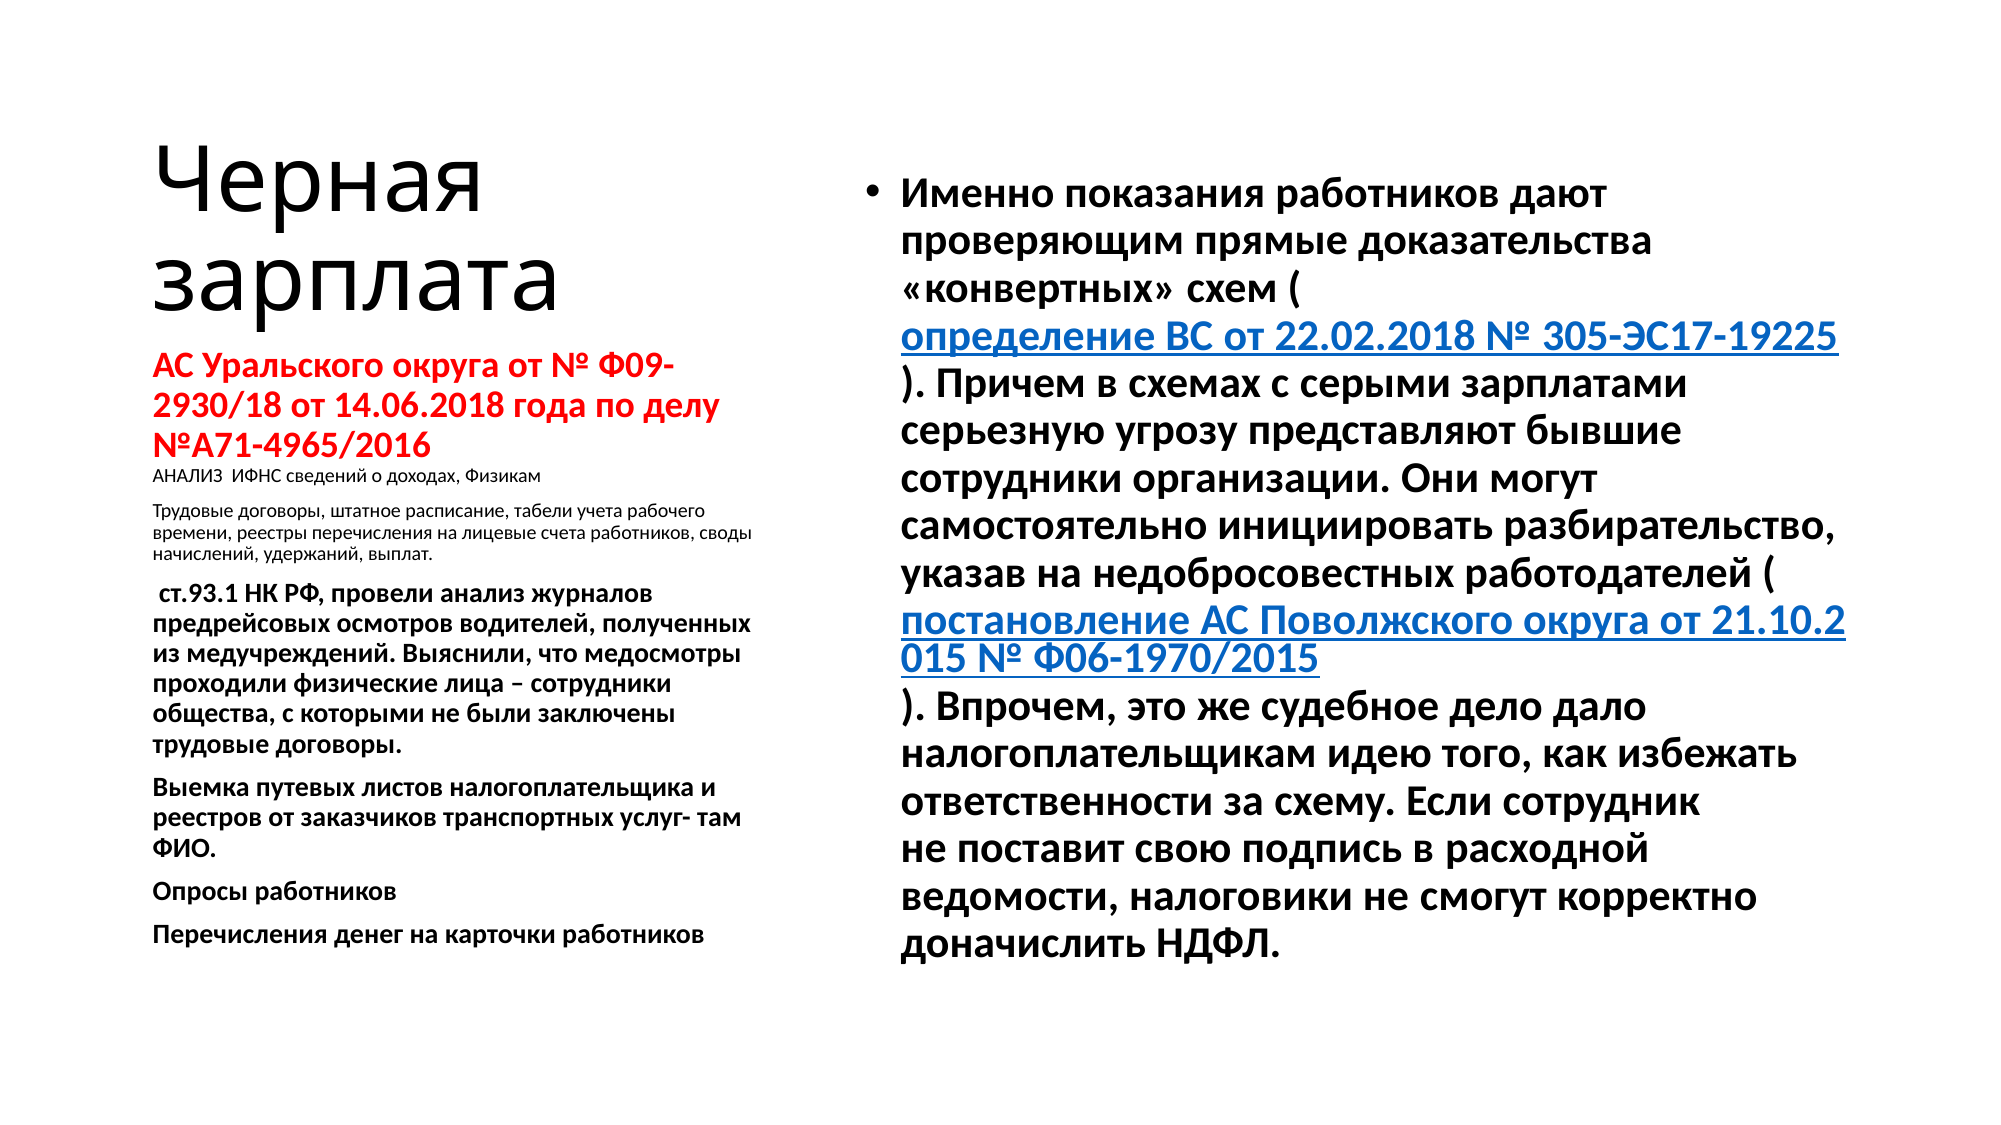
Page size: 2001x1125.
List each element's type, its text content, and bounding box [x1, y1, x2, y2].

list Именно показания работников дают проверяющим прямые доказательства «конвертных» схем (определение ВС от 22.02.2018 № 305-ЭС17-19225). Причем в схемах с серыми зарплатами серьезную угрозу представляют бывшие сотрудники организации. Они могут самостоятельно инициировать разбирательство, указав на недобросовестных работодателей (постановление АС Поволжского округа от 21.10.2015 № Ф06-1970/2015). Впрочем, это же судебное дело дало налогоплательщикам идею того, как избежать ответственности за схему. Если сотрудник не поставит свою подпись в расходной ведомости, налоговики не смогут корректно доначислить НДФЛ. [850, 161, 1863, 962]
list АС Уральского округа от № Ф09-2930/18 от 14.06.2018 года по делу №А71-4965/2016 АНАЛИЗ ИФНС сведений о доходах, Физикам Трудовые договоры, штатное расписание, табели учета рабочего времени, реестры перечисления на лицевые счета работников, своды начислений, удержаний, выплат. ст.93.1 НК РФ, провели анализ журналов предрейсовых осмотров водителей, полученных из медучреждений. Выяснили, что медосмотры проходили физические лица – сотрудники общества, с которыми не были заключены трудовые договоры. Выемка путевых листов налогоплательщика и реестров от заказчиков транспортных услуг- там ФИО. Опросы работников Перечисления денег на карточки работников [137, 337, 783, 963]
title Черная зарплата [137, 75, 783, 337]
